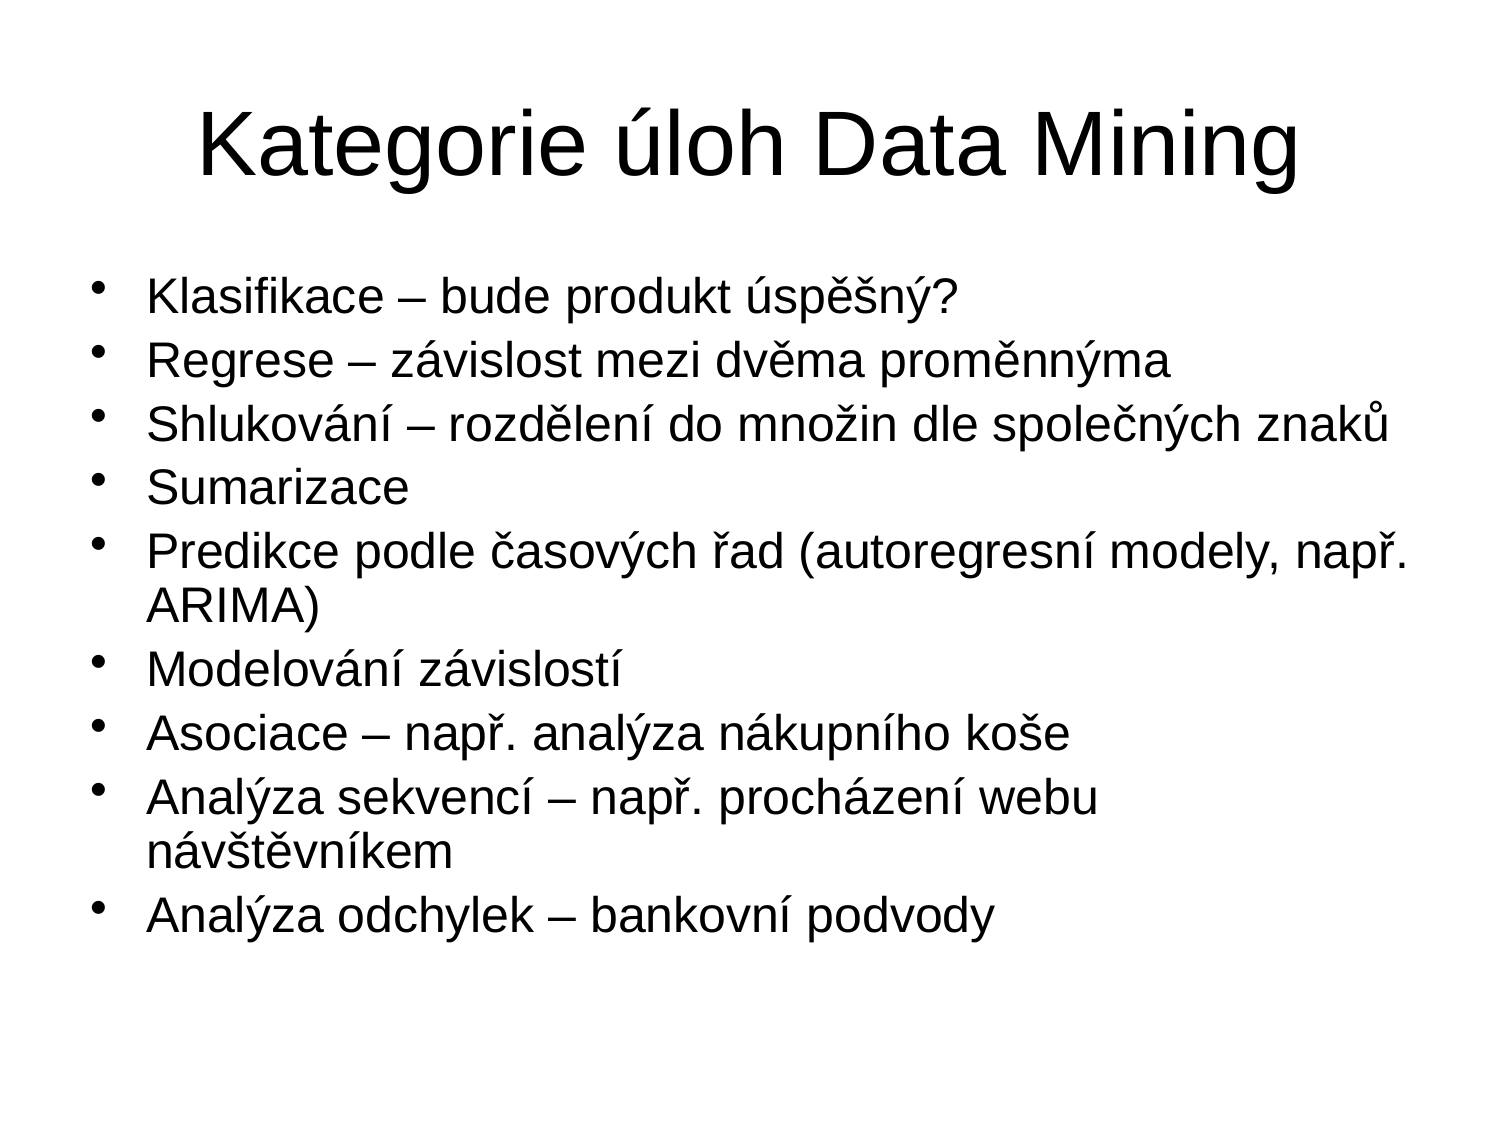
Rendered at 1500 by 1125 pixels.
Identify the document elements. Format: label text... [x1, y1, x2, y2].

title Kategorie úloh Data Mining [74, 44, 1426, 233]
list Klasifikace – bude produkt úspěšný? Regrese – závislost mezi dvěma proměnnýma Shlukování – rozdělení do množin dle společných znaků Sumarizace Predikce podle časových řad (autoregresní modely, např. ARIMA) Modelování závislostí Asociace – např. analýza nákupního koše Analýza sekvencí – např. procházení webu návštěvníkem Analýza odchylek – bankovní podvody [74, 262, 1426, 1006]
